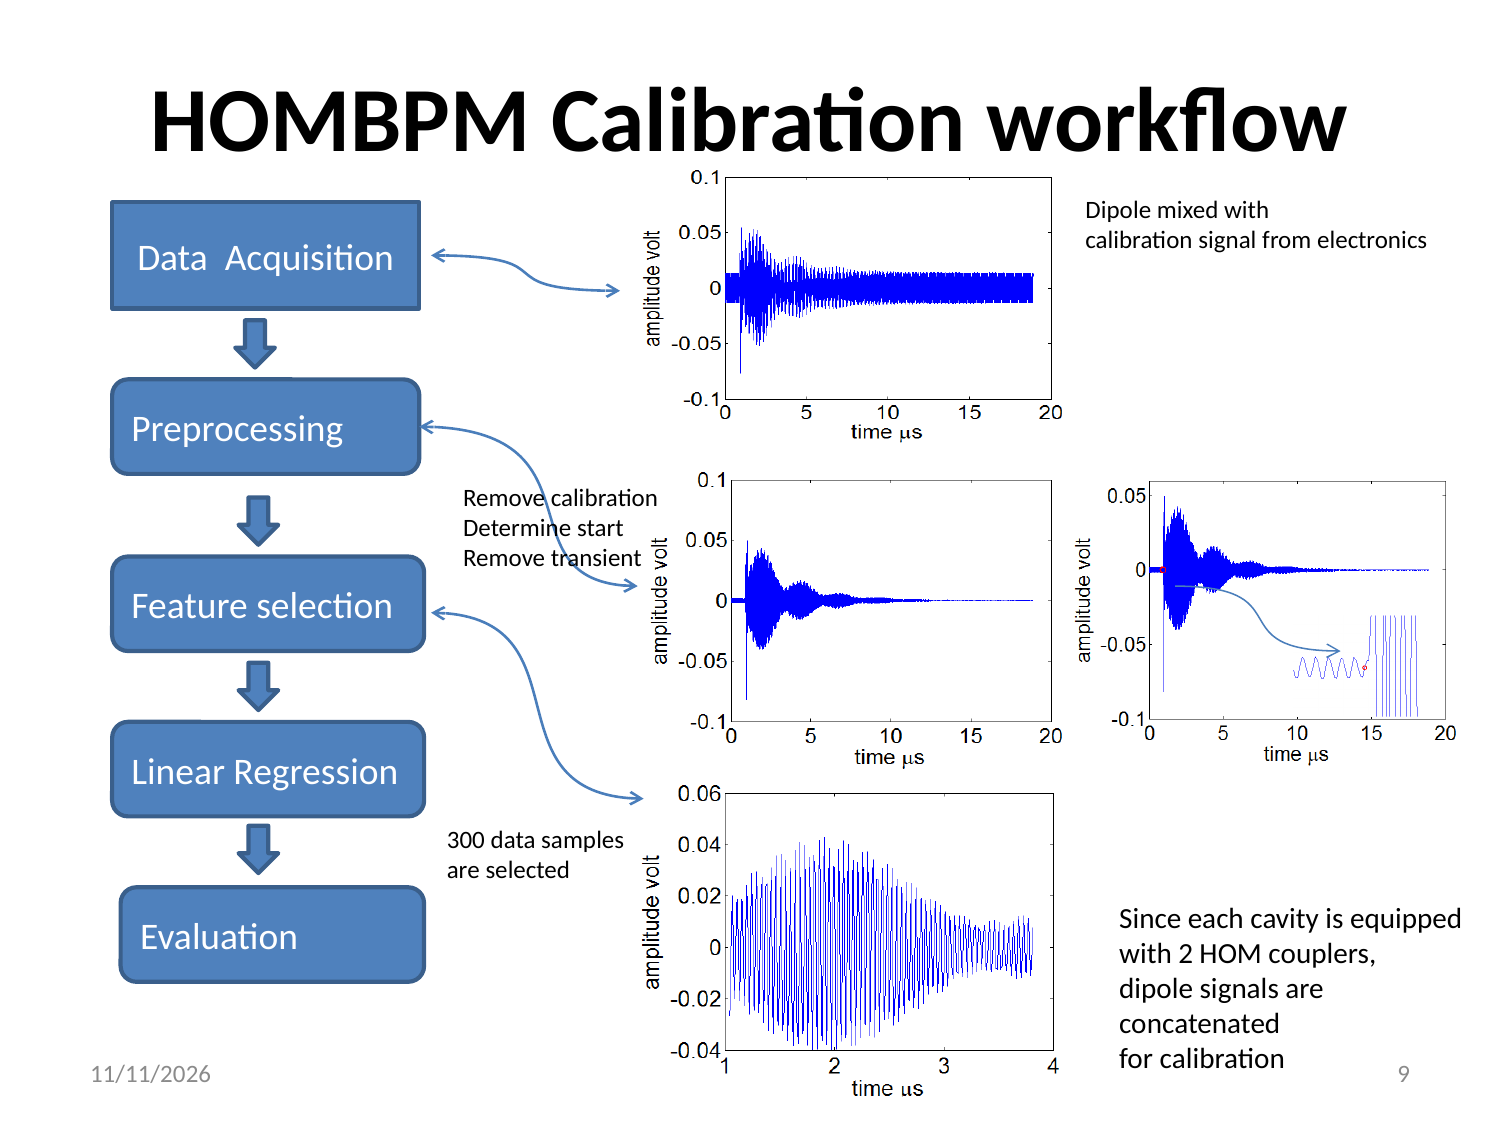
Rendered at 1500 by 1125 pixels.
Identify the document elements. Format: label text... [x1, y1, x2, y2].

text_box Feature selection [109, 554, 427, 654]
text_box Linear Regression [109, 719, 426, 819]
text_box Dipole mixed with calibration signal from electronics [1098, 186, 1443, 261]
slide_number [75, 1042, 425, 1103]
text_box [430, 612, 644, 799]
picture [637, 156, 1093, 445]
text_box [236, 823, 281, 876]
text_box Data Acquisition [110, 200, 421, 311]
slide_number 9 [1094, 1042, 1425, 1103]
text_box Preprocessing [109, 377, 422, 476]
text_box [1174, 585, 1341, 652]
text_box [233, 318, 277, 370]
text_box 300 data samples are selected [432, 816, 632, 891]
picture [637, 455, 1483, 1097]
title HOMBPM Calibration workflow [75, 45, 1425, 185]
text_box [418, 426, 638, 587]
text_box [430, 255, 621, 291]
text_box Evaluation [118, 885, 427, 984]
text_box [236, 495, 281, 547]
text_box Since each cavity is equipped with 2 HOM couplers, dipole signals are concatenated for calibration [1104, 892, 1500, 1082]
text_box [236, 660, 281, 713]
